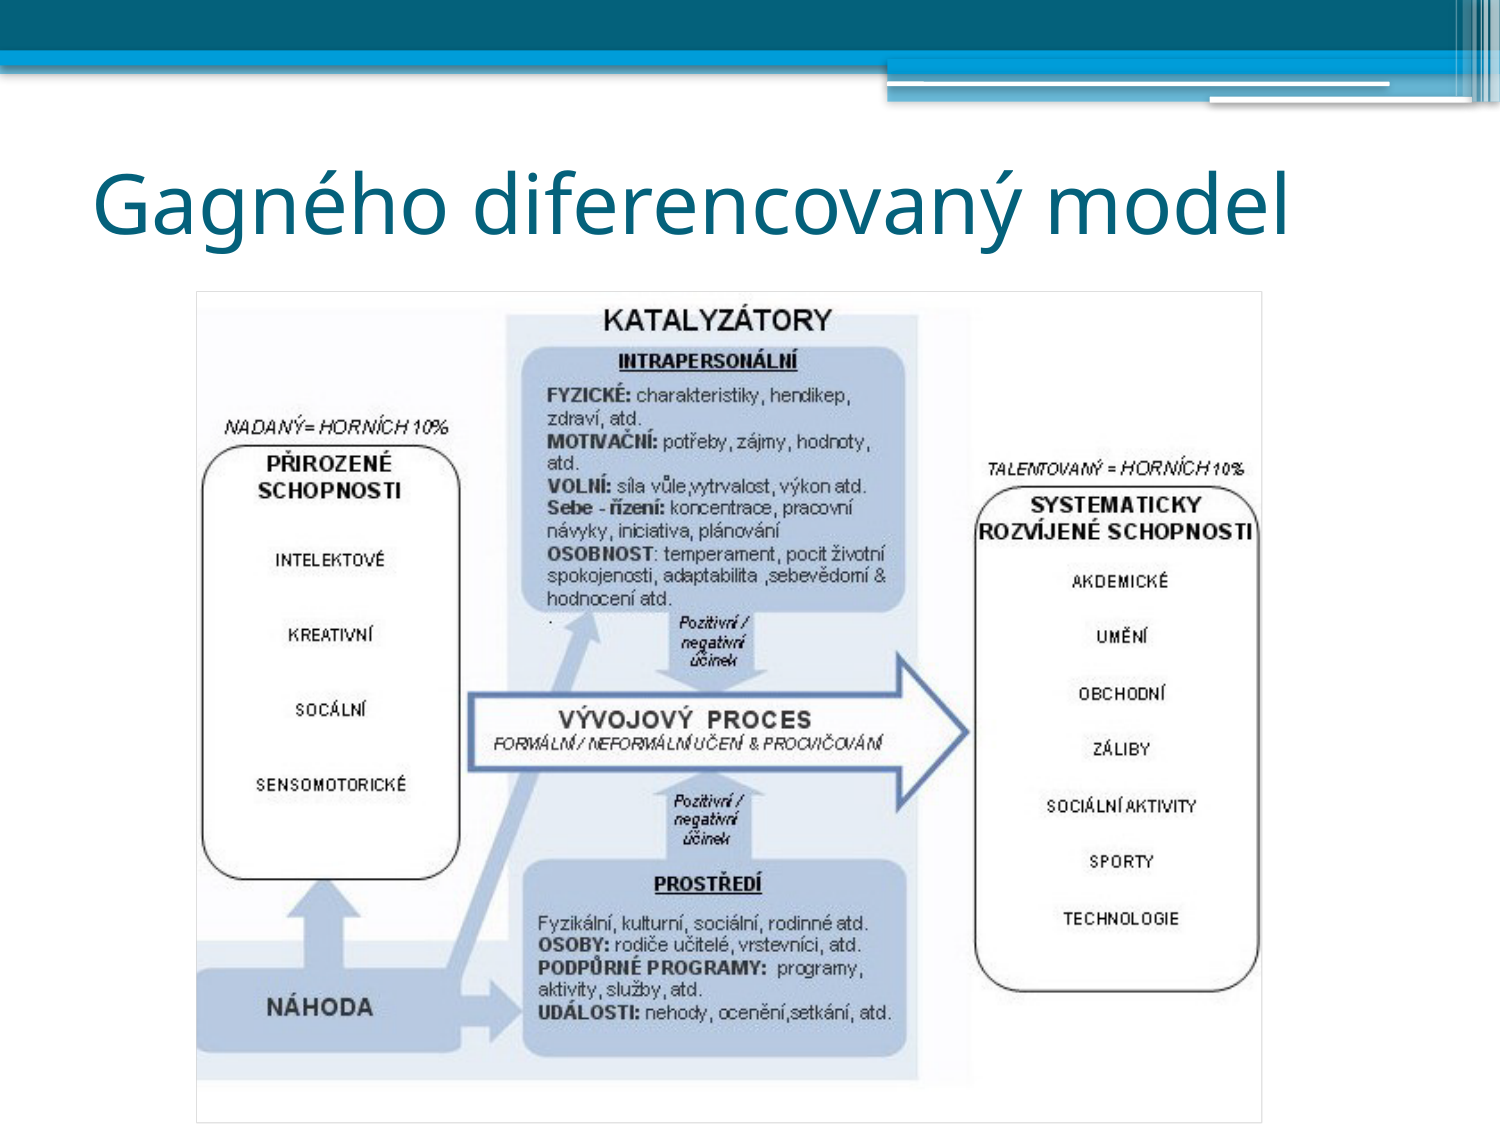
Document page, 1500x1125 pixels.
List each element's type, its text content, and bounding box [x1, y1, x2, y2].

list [195, 290, 1264, 1125]
title Gagného diferencovaný model [76, 113, 1427, 289]
